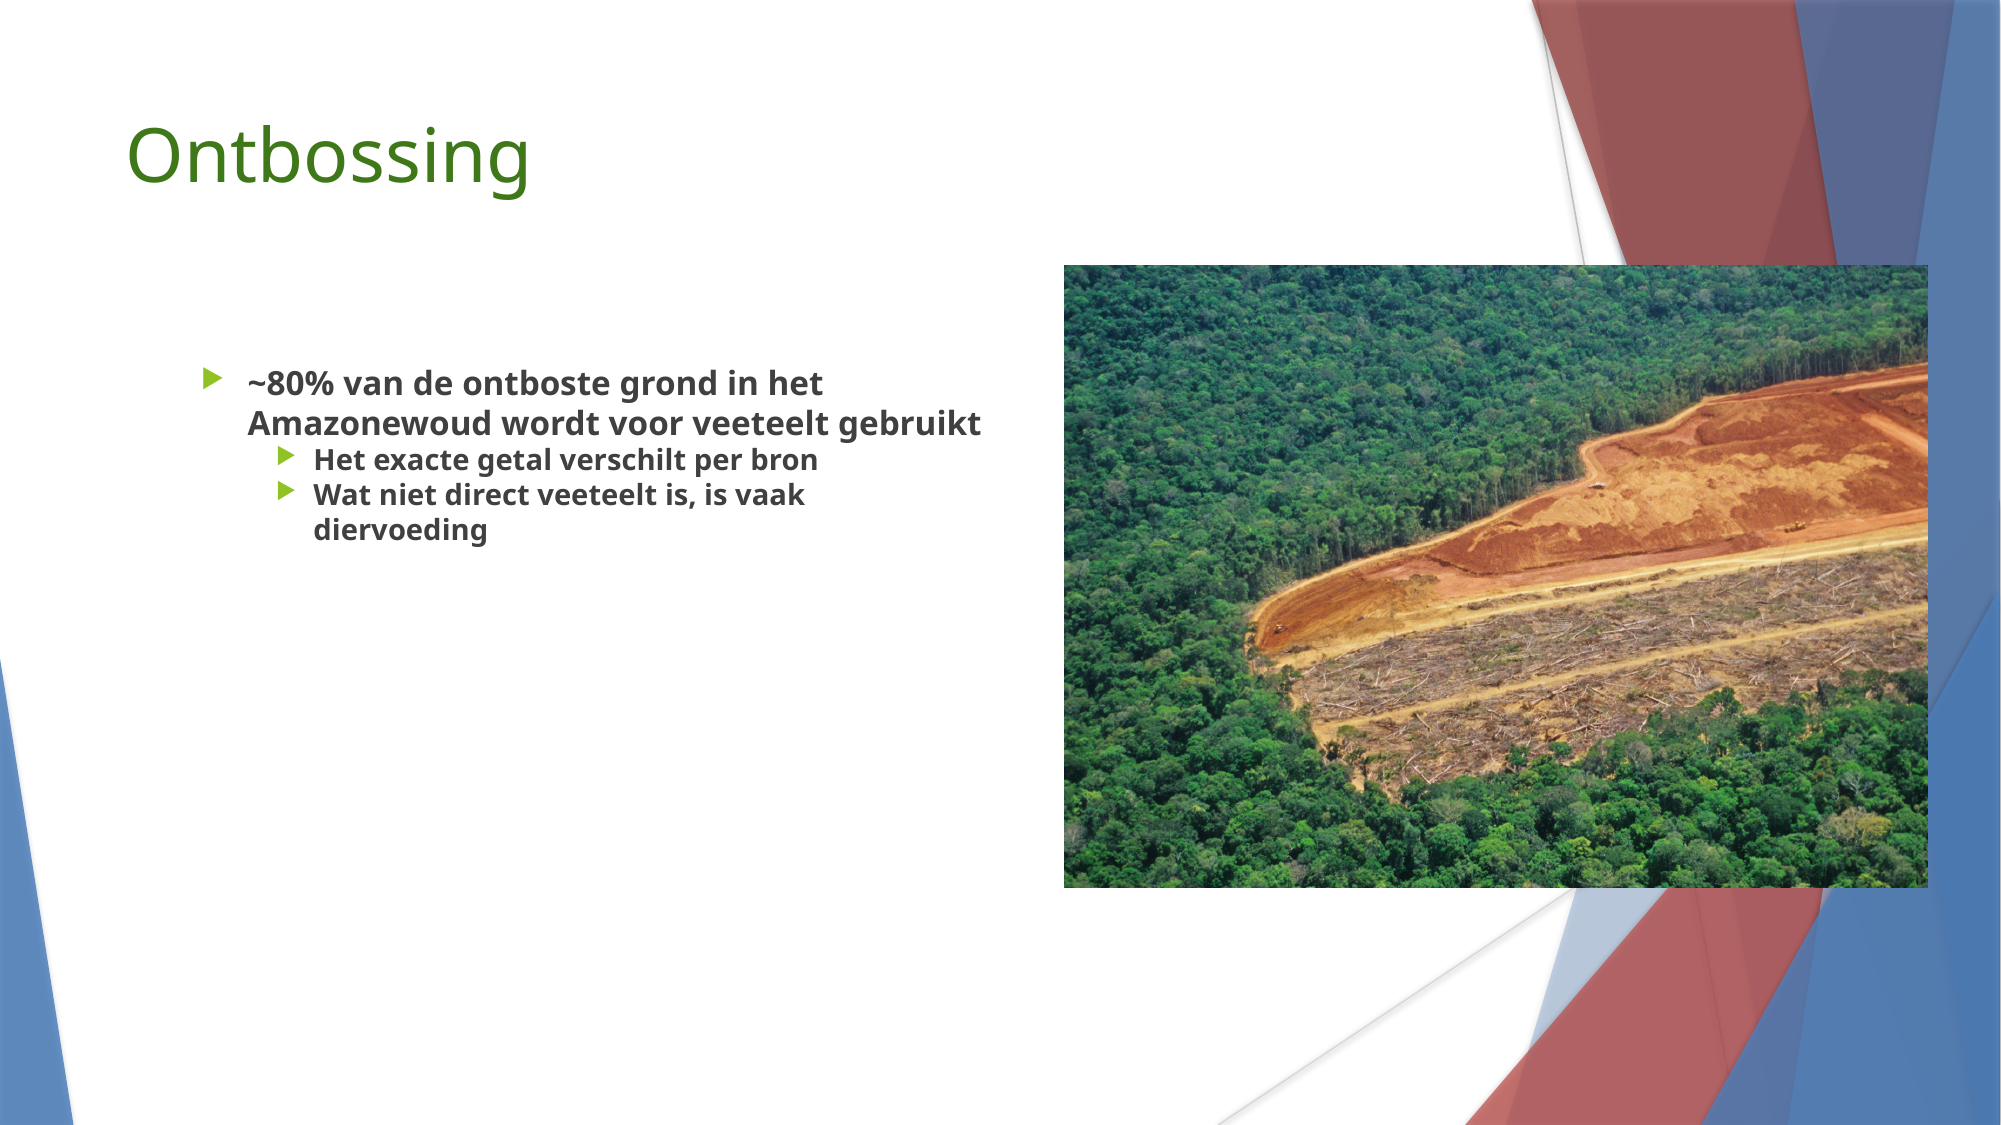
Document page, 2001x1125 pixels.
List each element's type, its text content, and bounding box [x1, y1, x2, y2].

text_box ~80% van de ontboste grond in het Amazonewoud wordt voor veeteelt gebruikt Het exacte getal verschilt per bron Wat niet direct veeteelt is, is vaak diervoeding [111, 354, 999, 991]
picture [1064, 265, 1929, 888]
text_box Ontbossing [111, 99, 1522, 317]
